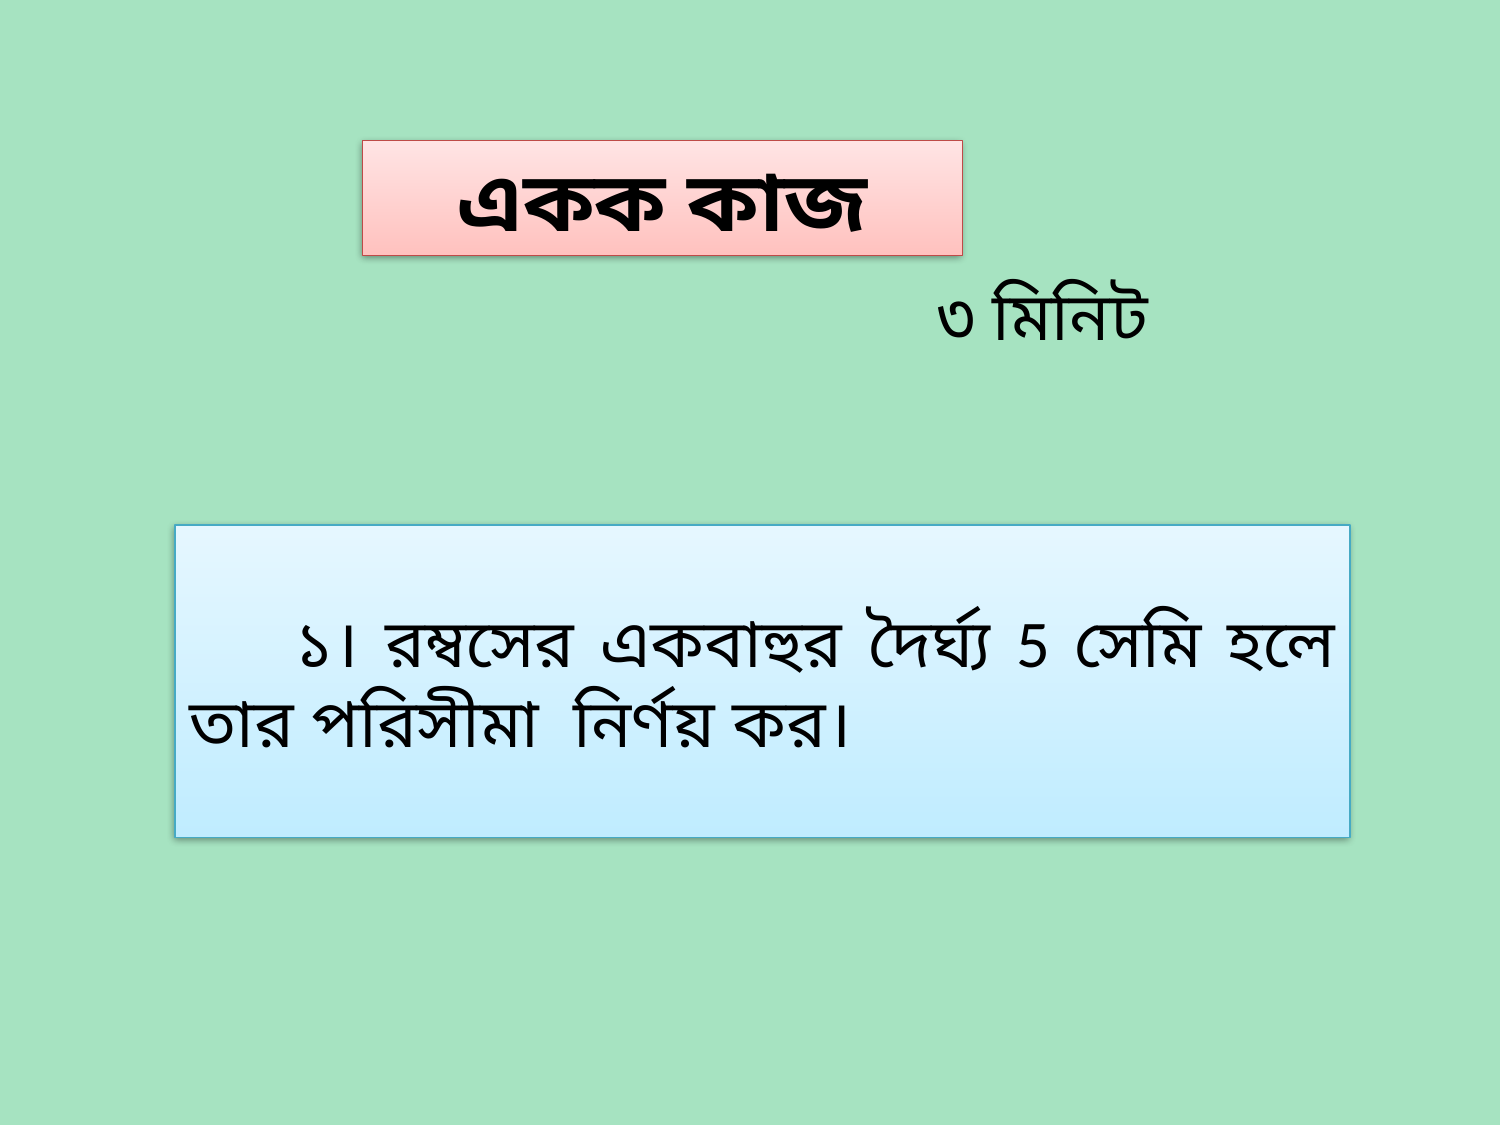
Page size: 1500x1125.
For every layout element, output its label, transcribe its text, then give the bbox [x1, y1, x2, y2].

text_box ১। রম্বসের একবাহুর দৈর্ঘ্য 5 সেমি হলে তার পরিসীমা নির্ণয় কর। [174, 524, 1351, 838]
text_box ৩ মিনিট [921, 266, 1163, 362]
text_box একক কাজ [362, 140, 963, 256]
